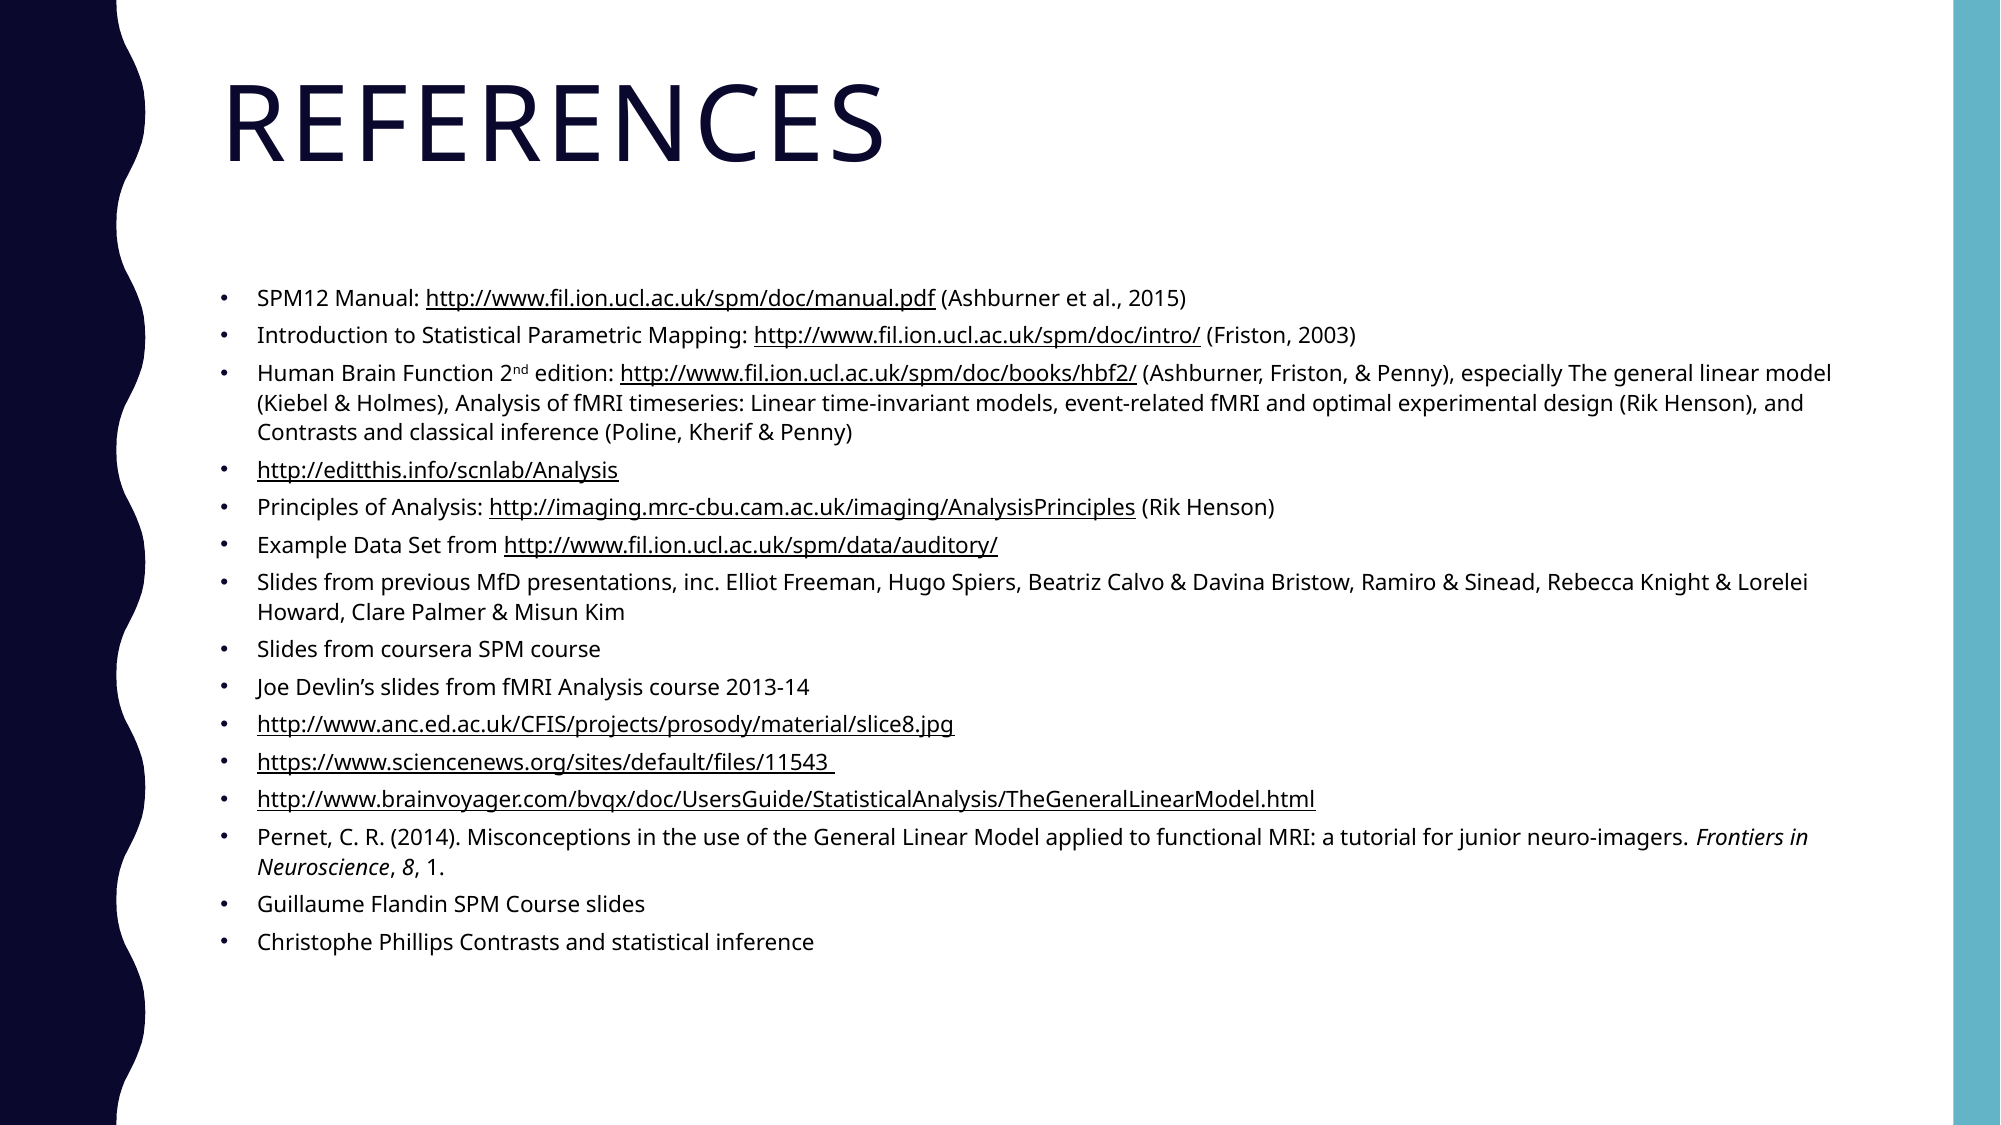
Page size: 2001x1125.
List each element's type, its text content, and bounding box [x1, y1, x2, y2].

list SPM12 Manual: http://www.fil.ion.ucl.ac.uk/spm/doc/manual.pdf (Ashburner et al., 2015) Introduction to Statistical Parametric Mapping: http://www.fil.ion.ucl.ac.uk/spm/doc/intro/ (Friston, 2003) Human Brain Function 2nd edition: http://www.fil.ion.ucl.ac.uk/spm/doc/books/hbf2/ (Ashburner, Friston, & Penny), especially The general linear model (Kiebel & Holmes), Analysis of fMRI timeseries: Linear time-invariant models, event-related fMRI and optimal experimental design (Rik Henson), and Contrasts and classical inference (Poline, Kherif & Penny) http://editthis.info/scnlab/Analysis Principles of Analysis: http://imaging.mrc-cbu.cam.ac.uk/imaging/AnalysisPrinciples (Rik Henson) Example Data Set from http://www.fil.ion.ucl.ac.uk/spm/data/auditory/ Slides from previous MfD presentations, inc. Elliot Freeman, Hugo Spiers, Beatriz Calvo & Davina Bristow, Ramiro & Sinead, Rebecca Knight & Lorelei Howard, Clare Palmer & Misun Kim Slides from coursera SPM course Joe Devlin’s slides from fMRI Analysis course 2013-14 http://www.anc.ed.ac.uk/CFIS/projects/prosody/material/slice8.jpg https://www.sciencenews.org/sites/default/files/11543 http://www.brainvoyager.com/bvqx/doc/UsersGuide/StatisticalAnalysis/TheGeneralLinearModel.html Pernet, C. R. (2014). Misconceptions in the use of the General Linear Model applied to functional MRI: a tutorial for junior neuro-imagers. Frontiers in Neuroscience, 8, 1. Guillaume Flandin SPM Course slides Christophe Phillips Contrasts and statistical inference [205, 273, 1875, 965]
title References [205, 62, 1875, 273]
